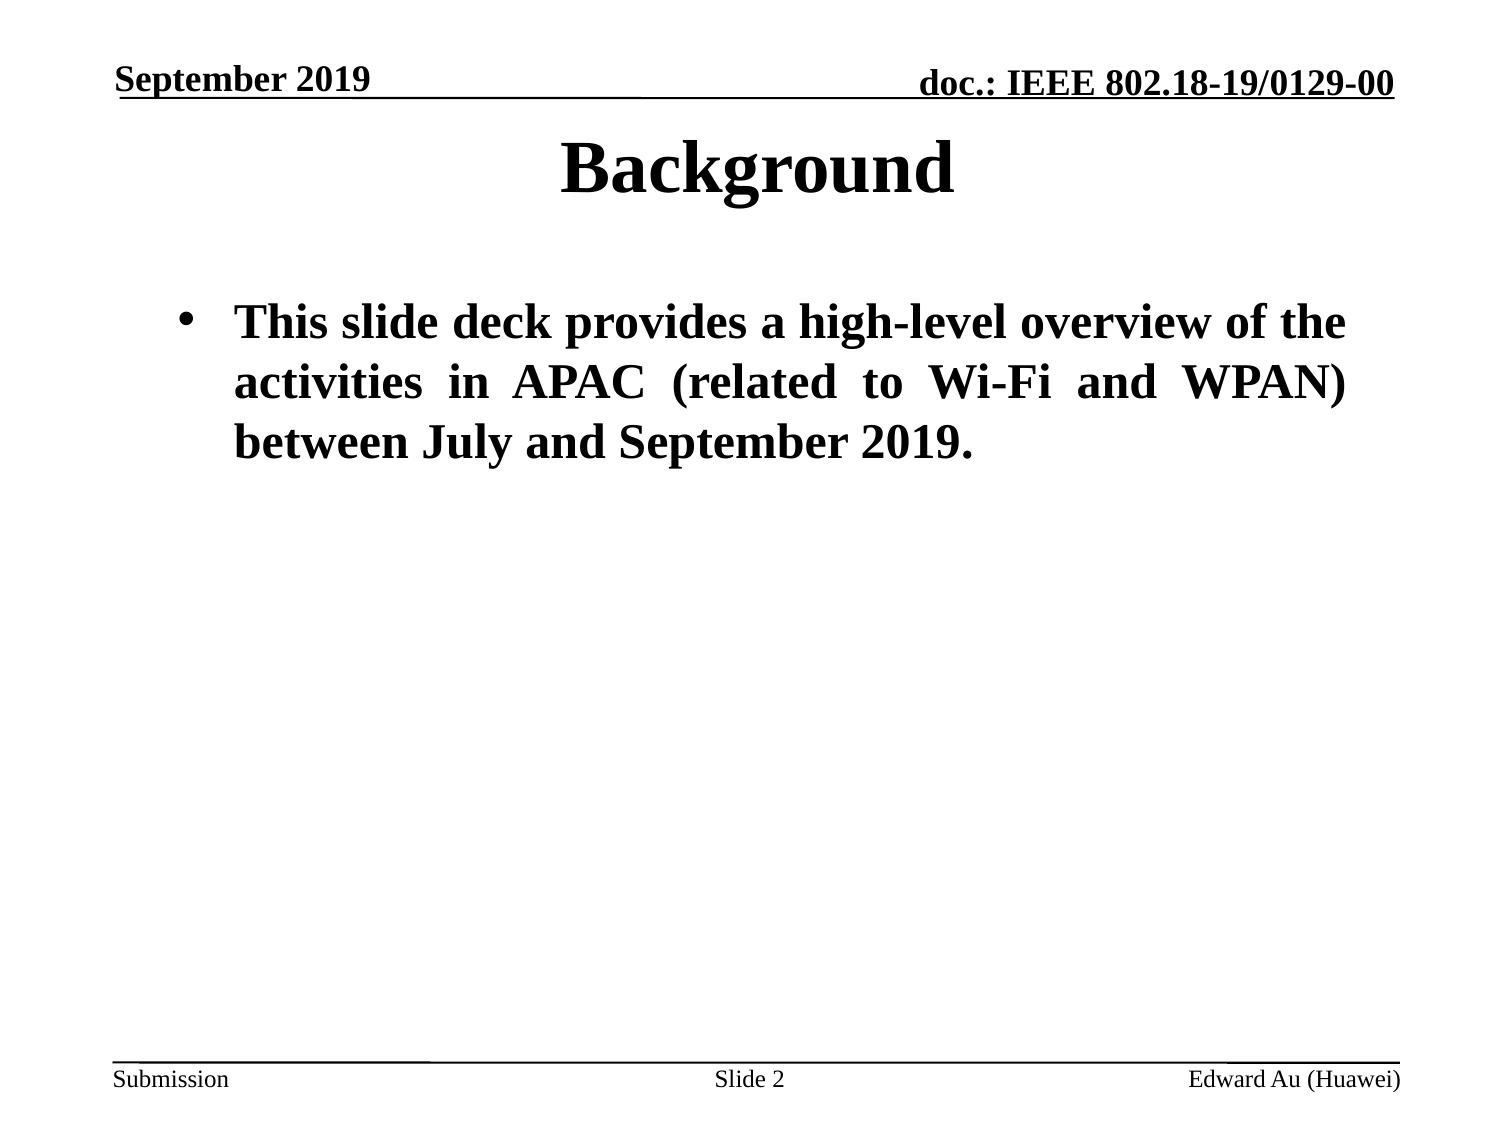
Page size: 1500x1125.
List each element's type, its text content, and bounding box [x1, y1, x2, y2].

slide_number Slide 2 [699, 1061, 800, 1123]
list This slide deck provides a high-level overview of the activities in APAC (related to Wi-Fi and WPAN) between July and September 2019. [162, 280, 1363, 1013]
title Background [120, 99, 1396, 226]
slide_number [114, 54, 493, 100]
footer Edward Au (Huawei) [902, 1061, 1402, 1093]
